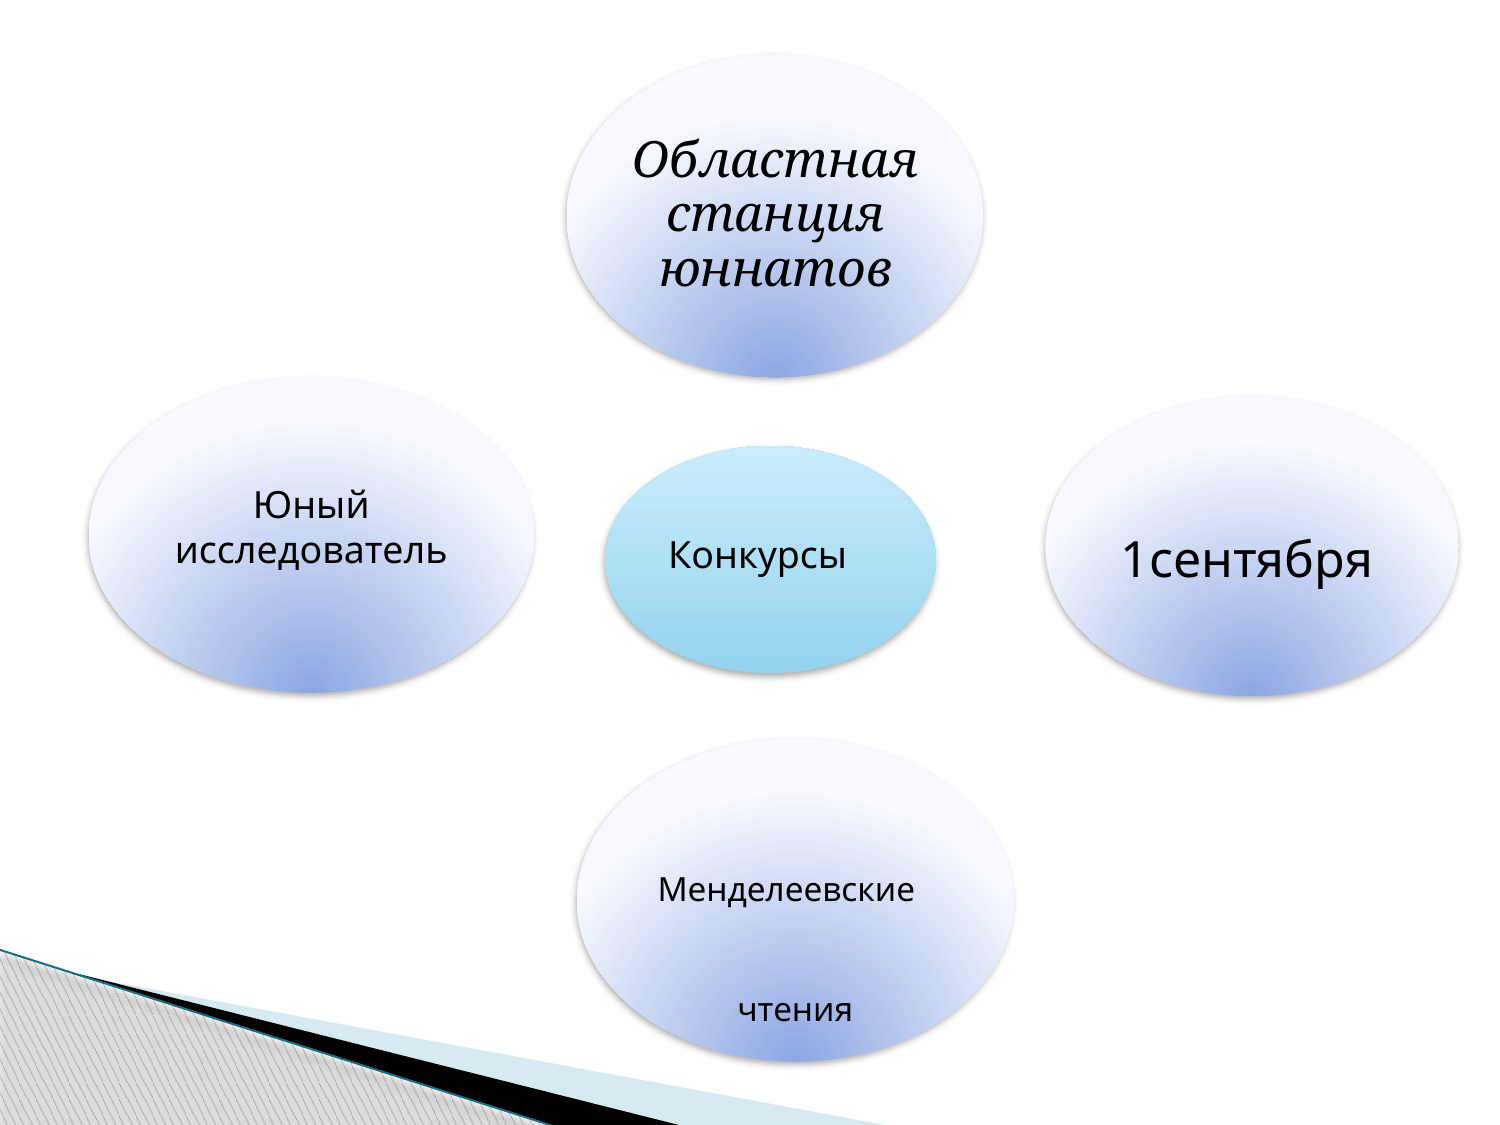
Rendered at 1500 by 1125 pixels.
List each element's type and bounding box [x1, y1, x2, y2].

text_box [515, 395, 1459, 696]
text_box [88, 376, 535, 698]
text_box [533, 709, 1015, 1062]
text_box [566, 54, 984, 378]
